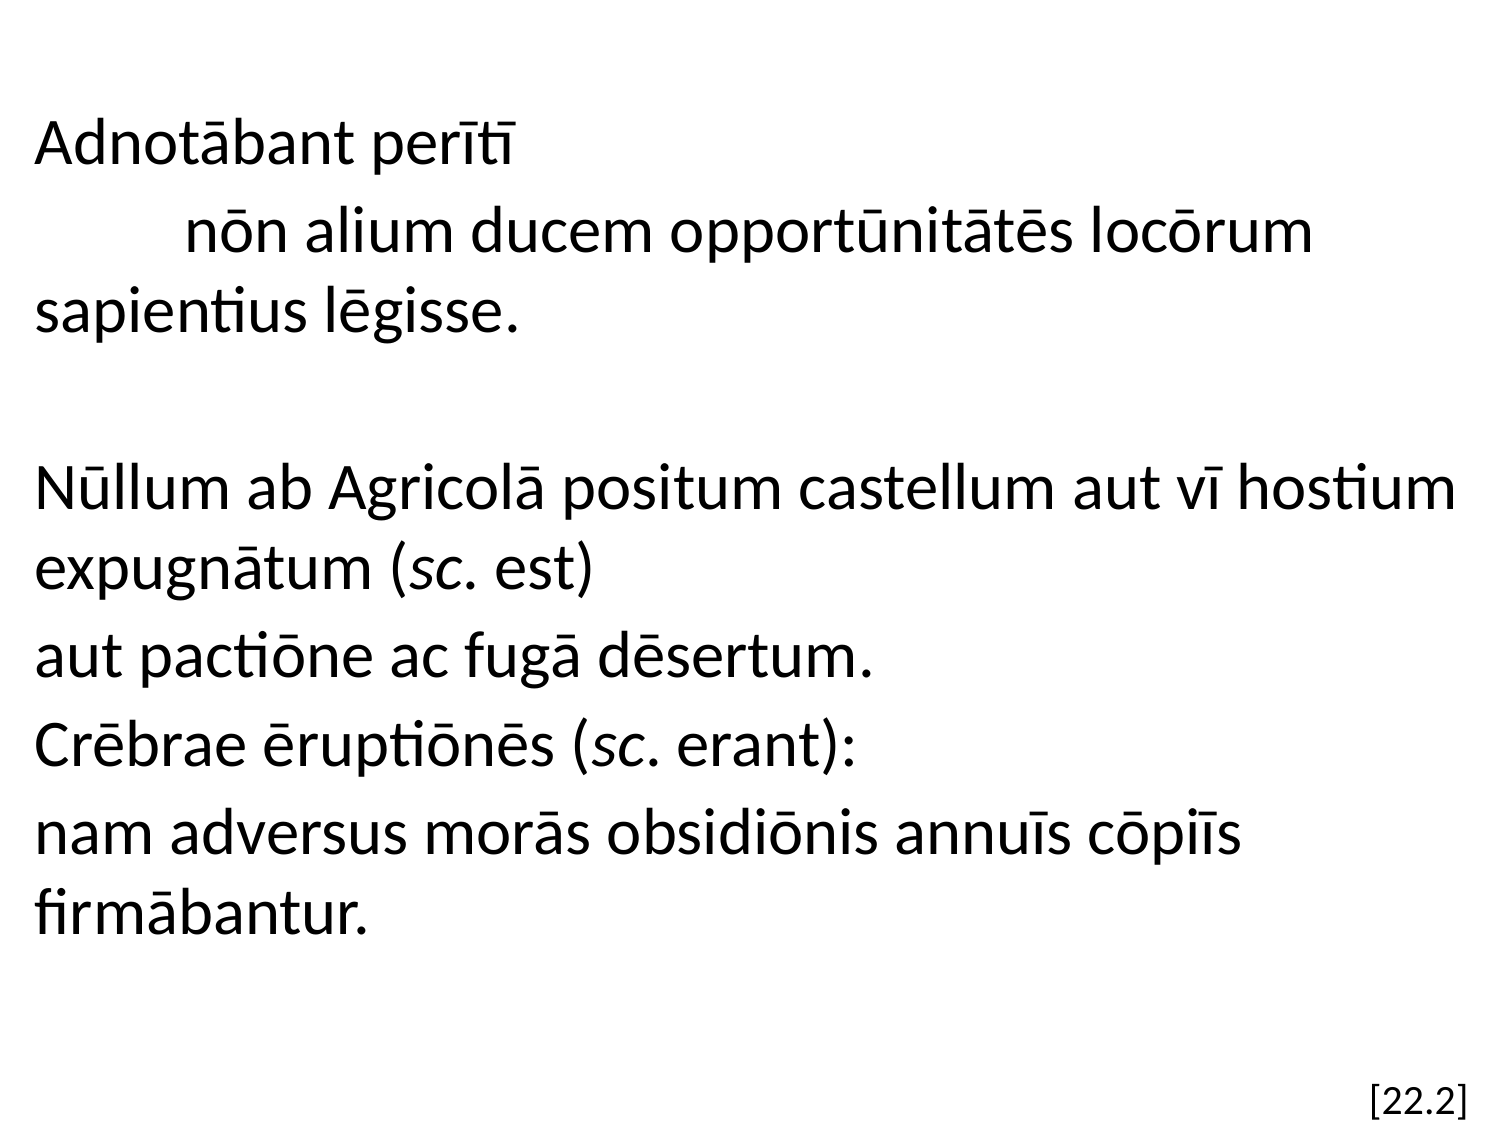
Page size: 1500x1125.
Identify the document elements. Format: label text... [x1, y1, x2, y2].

list Adnotābant perītī nōn alium ducem opportūnitātēs locōrum sapientius lēgisse. Nūllum ab Agricolā positum castellum aut vī hostium expugnātum (sc. est) aut pactiōne ac fugā dēsertum. Crēbrae ēruptiōnēs (sc. erant): nam adversus morās obsidiōnis annuīs cōpiīs firmābantur. [22.2] [19, 2, 1484, 1125]
